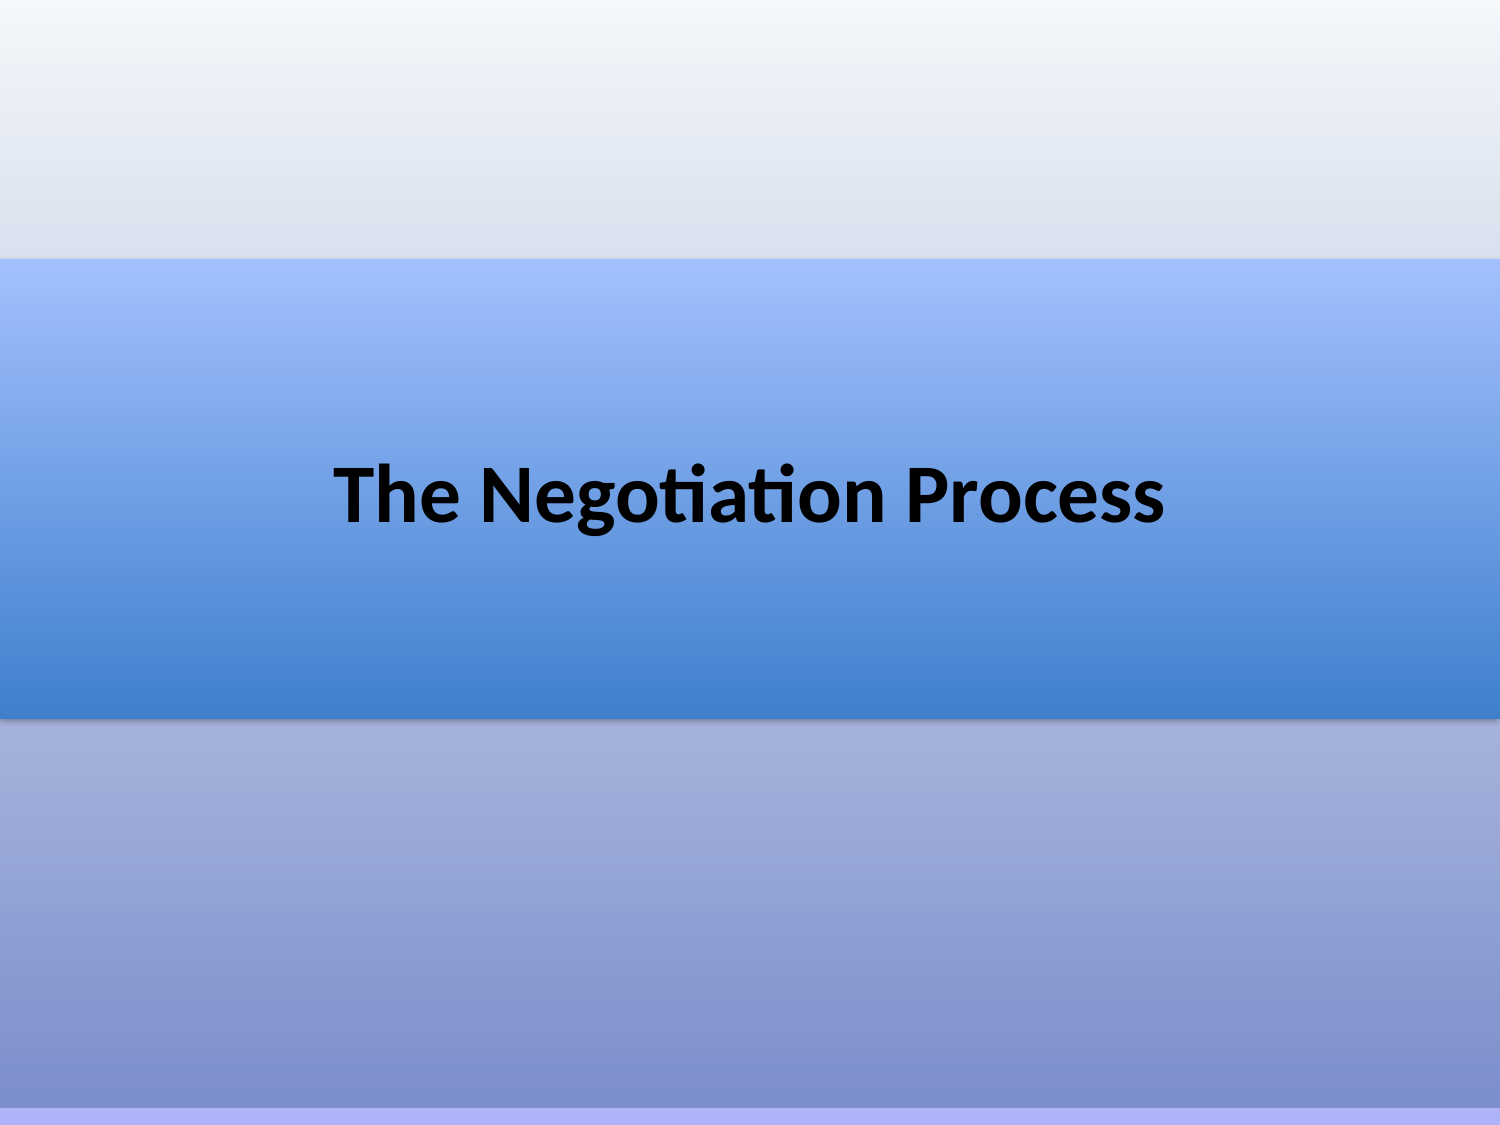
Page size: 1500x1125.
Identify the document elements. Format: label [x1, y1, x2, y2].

text_box [0, 0, 1500, 1125]
